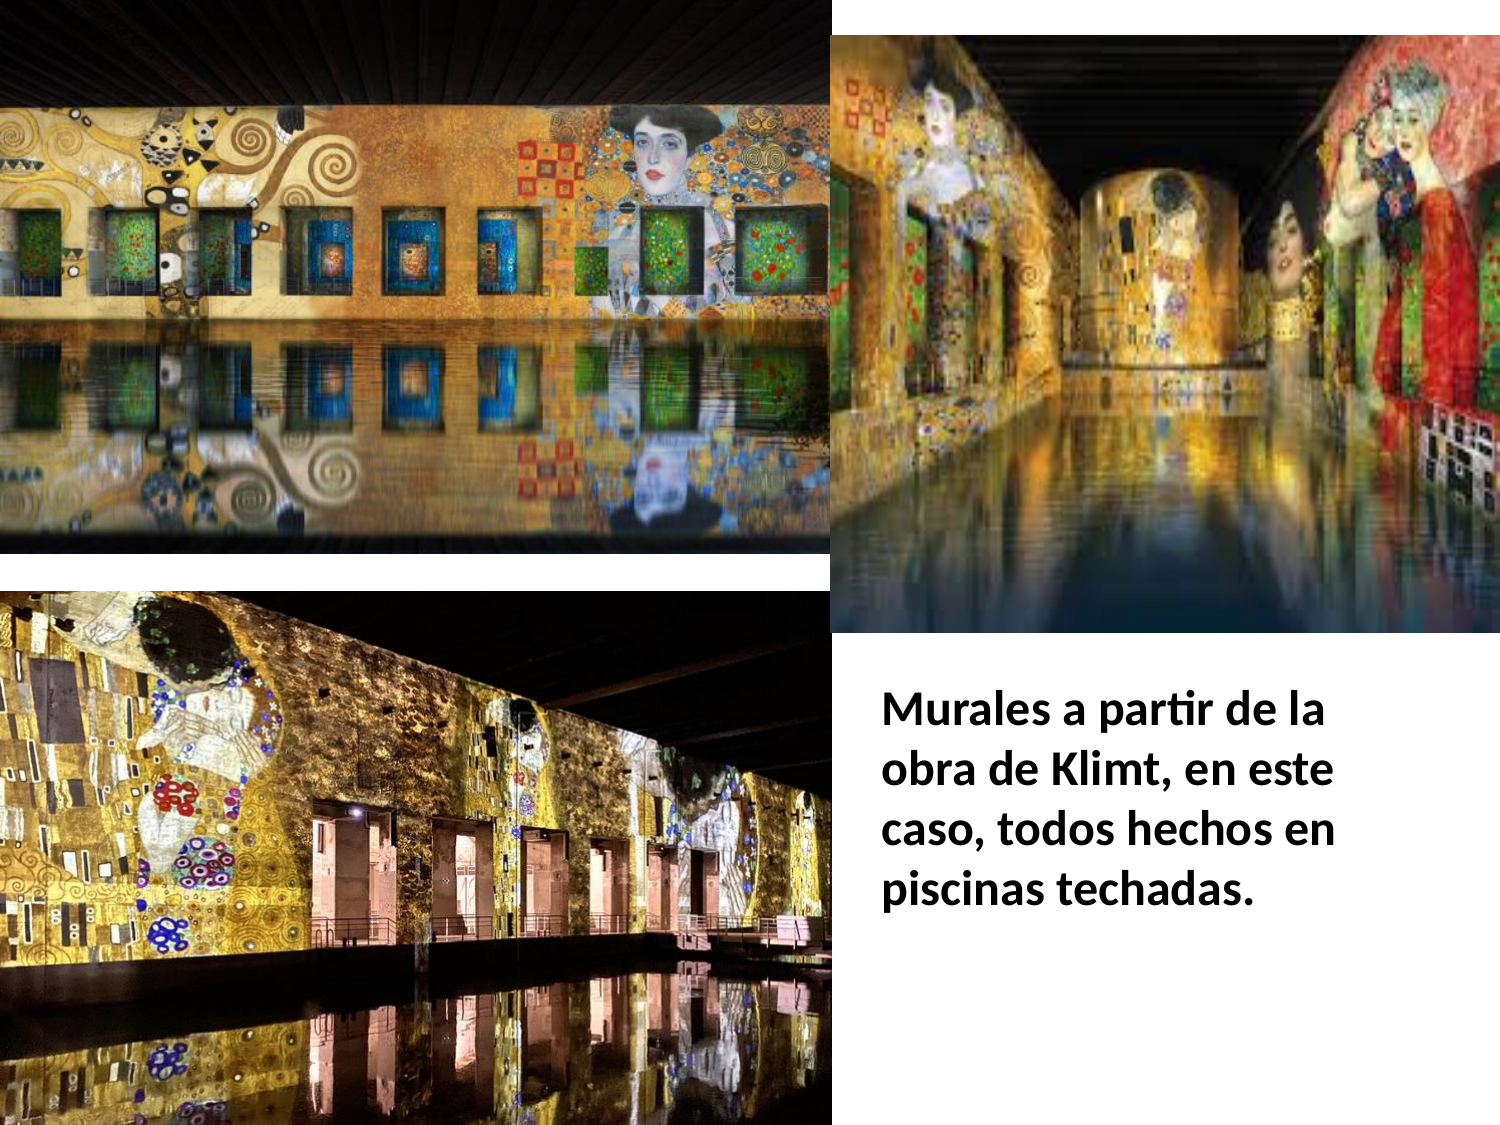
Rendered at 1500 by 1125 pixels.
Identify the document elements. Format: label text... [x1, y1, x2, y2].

picture [0, 0, 1500, 1125]
text_box Murales a partir de la obra de Klimt, en este caso, todos hechos en piscinas techadas. [867, 667, 1442, 923]
